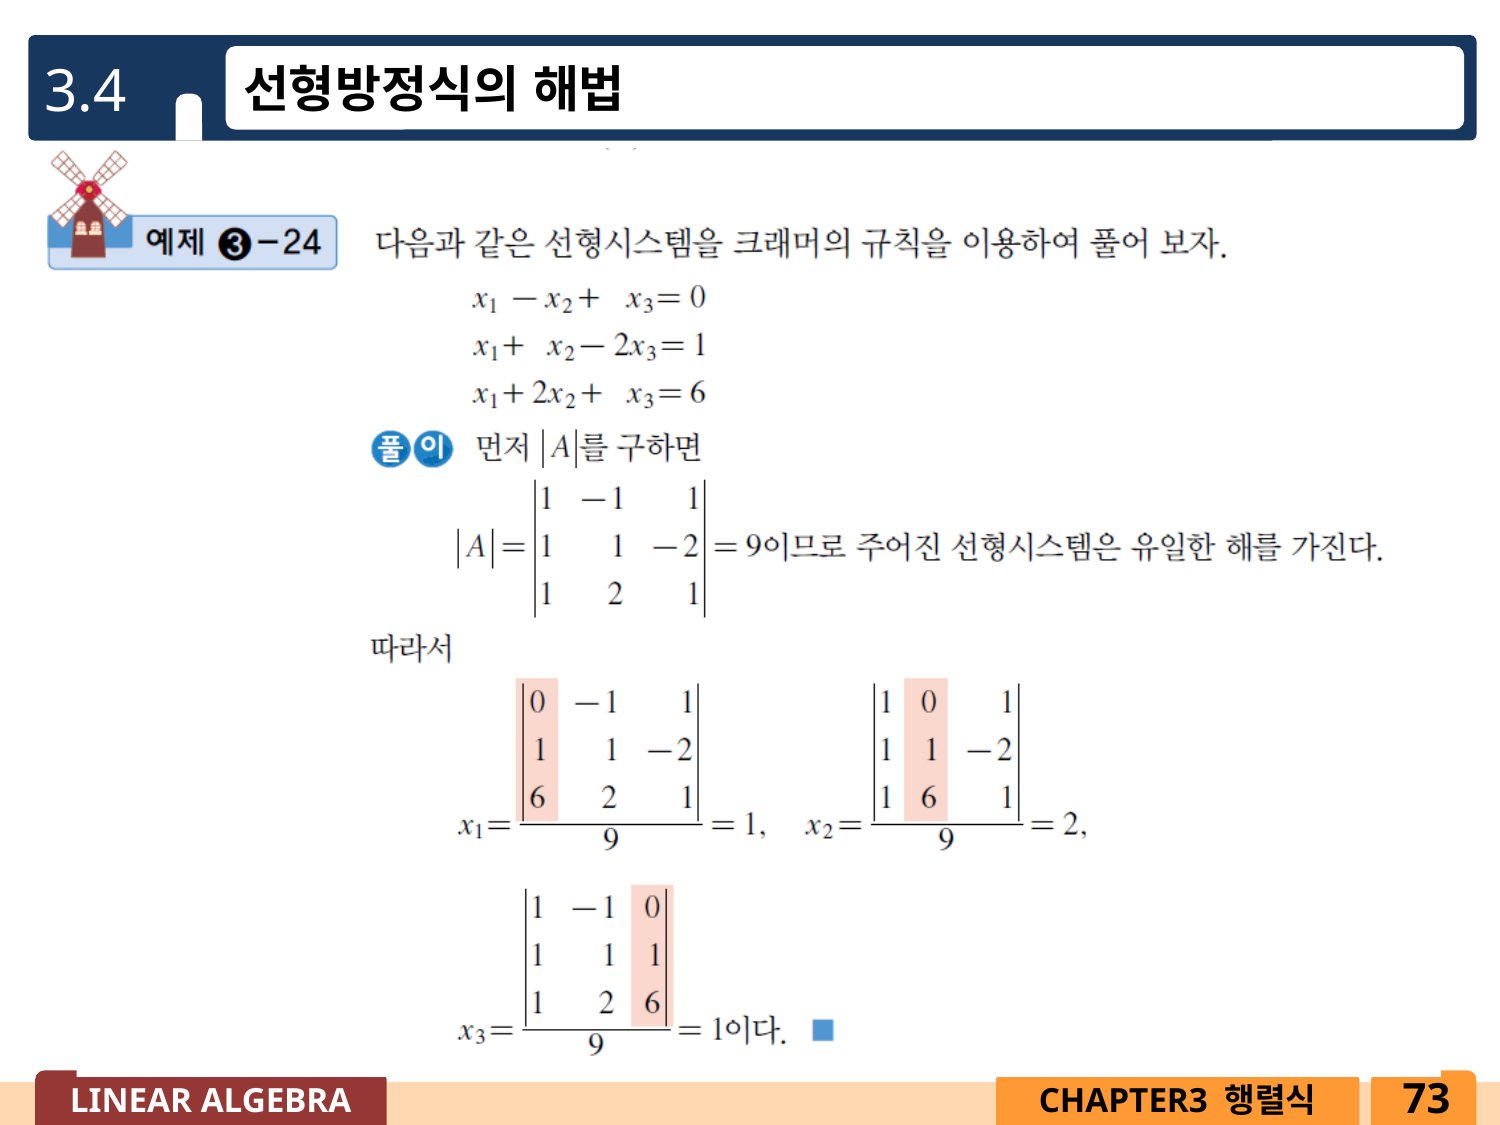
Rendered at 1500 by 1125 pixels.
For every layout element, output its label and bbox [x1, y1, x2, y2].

text_box [28, 34, 1477, 141]
text_box [0, 148, 1500, 1078]
text_box [0, 1084, 1500, 1125]
